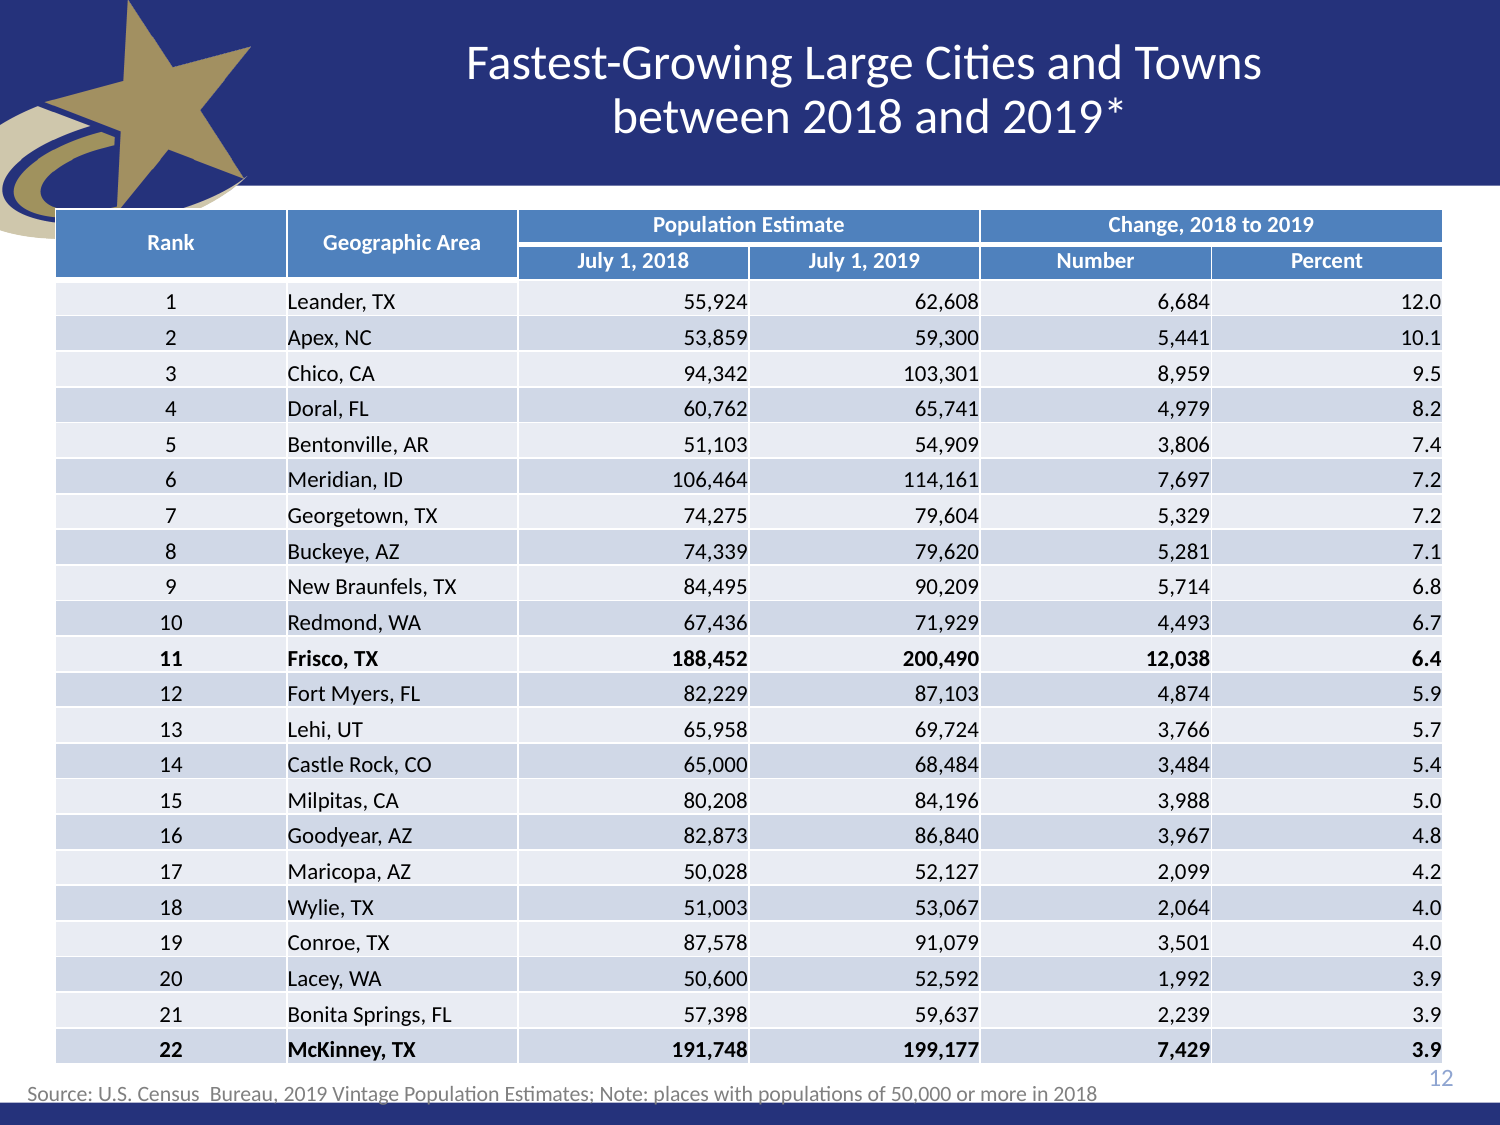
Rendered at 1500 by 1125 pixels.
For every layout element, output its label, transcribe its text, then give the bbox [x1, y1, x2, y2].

table_cell 87,103 [750, 673, 979, 706]
picture [0, 0, 251, 239]
table_cell 4,493 [981, 601, 1211, 635]
table_cell 3.9 [1212, 1029, 1442, 1063]
table_cell 200,490 [750, 637, 979, 671]
table_cell July 1, 2018 [519, 247, 748, 279]
table_cell 5.0 [1212, 779, 1442, 813]
table_header Rank [56, 210, 286, 277]
table_header Geographic Area [288, 210, 517, 277]
table_cell 3,967 [981, 815, 1211, 849]
table_cell 2,239 [981, 993, 1211, 1027]
table_cell 4,874 [981, 673, 1211, 706]
table_cell 6.4 [1212, 637, 1442, 671]
table_cell 5,441 [981, 316, 1211, 350]
table_cell 7.2 [1212, 495, 1442, 528]
title Fastest-Growing Large Cities and Towns between 2018 and 2019* [255, 15, 1485, 165]
table_cell 82,873 [519, 815, 748, 849]
table_cell Fort Myers, FL [288, 673, 517, 706]
table_cell Leander, TX [288, 283, 517, 315]
table_cell Conroe, TX [288, 922, 517, 956]
table_cell 106,464 [519, 459, 748, 493]
table_cell 14 [56, 744, 286, 778]
table_cell 6.7 [1212, 601, 1442, 635]
table_cell 5 [56, 423, 286, 457]
table_cell 12,038 [981, 637, 1211, 671]
table_cell 79,604 [750, 495, 979, 528]
table_cell 90,209 [750, 566, 979, 600]
table_cell New Braunfels, TX [288, 566, 517, 600]
table_cell 59,300 [750, 316, 979, 350]
table_cell 5,329 [981, 495, 1211, 528]
table_cell 53,067 [750, 886, 979, 920]
table_cell 55,924 [519, 281, 748, 315]
table_cell 8,959 [981, 352, 1211, 386]
table_cell Lehi, UT [288, 708, 517, 742]
table_cell 10 [56, 601, 286, 635]
table_cell 53,859 [519, 316, 748, 350]
table_cell 188,452 [519, 637, 748, 671]
table_cell July 1, 2019 [750, 247, 979, 279]
table_cell 51,103 [519, 423, 748, 457]
table_cell 19 [56, 922, 286, 956]
table_cell 87,578 [519, 922, 748, 956]
table_cell 94,342 [519, 352, 748, 386]
table_cell 7.1 [1212, 530, 1442, 564]
table_cell 4.8 [1212, 815, 1442, 849]
table_cell 7.4 [1212, 423, 1442, 457]
table_cell 54,909 [750, 423, 979, 457]
table_cell 4.2 [1212, 851, 1442, 884]
table_cell Castle Rock, CO [288, 744, 517, 778]
table_cell 60,762 [519, 388, 748, 422]
table_cell 84,196 [750, 779, 979, 813]
table_cell 67,436 [519, 601, 748, 635]
table_cell 15 [56, 779, 286, 813]
table_cell 1,992 [981, 957, 1211, 991]
table_cell 8 [56, 530, 286, 564]
table_cell 91,079 [750, 922, 979, 956]
table_cell 8.2 [1212, 388, 1442, 422]
table_cell 13 [56, 708, 286, 742]
table_cell 103,301 [750, 352, 979, 386]
table_cell Meridian, ID [288, 459, 517, 493]
table_cell Wylie, TX [288, 886, 517, 920]
table_cell 3,501 [981, 922, 1211, 956]
table_cell Bonita Springs, FL [288, 993, 517, 1027]
table_cell Maricopa, AZ [288, 851, 517, 884]
table_cell 52,127 [750, 851, 979, 884]
table_cell Number [981, 247, 1211, 279]
table_cell 65,000 [519, 744, 748, 778]
table_cell 7,429 [981, 1029, 1211, 1063]
table_cell Frisco, TX [288, 637, 517, 671]
table_cell 74,275 [519, 495, 748, 528]
table_cell 5.7 [1212, 708, 1442, 742]
table_cell 3 [56, 352, 286, 386]
table_cell 74,339 [519, 530, 748, 564]
table_cell 52,592 [750, 957, 979, 991]
table_cell 86,840 [750, 815, 979, 849]
table_cell McKinney, TX [288, 1029, 517, 1063]
table_cell Lacey, WA [288, 957, 517, 991]
table_cell 5,281 [981, 530, 1211, 564]
table_cell 114,161 [750, 459, 979, 493]
table_header Population Estimate [519, 210, 979, 242]
table_cell 3,806 [981, 423, 1211, 457]
table_cell 4 [56, 388, 286, 422]
table_cell 2,064 [981, 886, 1211, 920]
table_cell 6 [56, 459, 286, 493]
table_cell Apex, NC [288, 316, 517, 350]
table_cell 2 [56, 316, 286, 350]
table_cell 3.9 [1212, 993, 1442, 1027]
table_cell 20 [56, 957, 286, 991]
table_cell 22 [56, 1029, 286, 1063]
table_cell 3.9 [1212, 957, 1442, 991]
table_cell 17 [56, 851, 286, 884]
table_cell 62,608 [750, 281, 979, 315]
table_cell 80,208 [519, 779, 748, 813]
table_cell Milpitas, CA [288, 779, 517, 813]
table_cell 1 [56, 283, 286, 315]
table_cell 6,684 [981, 281, 1211, 315]
table_cell 5.9 [1212, 673, 1442, 706]
table_cell Redmond, WA [288, 601, 517, 635]
table_cell 21 [56, 993, 286, 1027]
table_cell 68,484 [750, 744, 979, 778]
table_header Change, 2018 to 2019 [981, 210, 1442, 242]
table_cell Doral, FL [288, 388, 517, 422]
table_cell 50,600 [519, 957, 748, 991]
table_cell 69,724 [750, 708, 979, 742]
table_cell 12 [56, 673, 286, 706]
table_cell 18 [56, 886, 286, 920]
table_cell 71,929 [750, 601, 979, 635]
table_cell 11 [56, 637, 286, 671]
table_cell 7.2 [1212, 459, 1442, 493]
table_cell 5,714 [981, 566, 1211, 600]
table_cell 84,495 [519, 566, 748, 600]
table_cell 4,979 [981, 388, 1211, 422]
table_cell 7,697 [981, 459, 1211, 493]
table_cell Buckeye, AZ [288, 530, 517, 564]
table_cell 4.0 [1212, 886, 1442, 920]
table_cell 6.8 [1212, 566, 1442, 600]
table_cell Goodyear, AZ [288, 815, 517, 849]
table_cell 10.1 [1212, 316, 1442, 350]
table_cell 3,484 [981, 744, 1211, 778]
table_cell Chico, CA [288, 352, 517, 386]
table_cell 82,229 [519, 673, 748, 706]
table_cell 2,099 [981, 851, 1211, 884]
table_cell 9.5 [1212, 352, 1442, 386]
table_cell 12.0 [1212, 281, 1442, 315]
table_cell 191,748 [519, 1029, 748, 1063]
table_cell 5.4 [1212, 744, 1442, 778]
table_cell Percent [1212, 247, 1442, 279]
table_cell 7 [56, 495, 286, 528]
table_cell 9 [56, 566, 286, 600]
table_cell Bentonville, AR [288, 423, 517, 457]
table_cell 4.0 [1212, 922, 1442, 956]
table_cell 65,741 [750, 388, 979, 422]
table_cell 65,958 [519, 708, 748, 742]
table_cell Georgetown, TX [288, 495, 517, 528]
table_cell 16 [56, 815, 286, 849]
slide_number 12 [1335, 1050, 1469, 1103]
table_cell 3,988 [981, 779, 1211, 813]
text_box Source: U.S. Census Bureau, 2019 Vintage Population Estimates; Note: places with populations of 50,000 or more in 2018 [12, 1070, 1355, 1113]
table_cell 57,398 [519, 993, 748, 1027]
table_cell 79,620 [750, 530, 979, 564]
table_cell 199,177 [750, 1029, 979, 1063]
table_cell 51,003 [519, 886, 748, 920]
table_cell 3,766 [981, 708, 1211, 742]
table_cell 59,637 [750, 993, 979, 1027]
table_cell 50,028 [519, 851, 748, 884]
